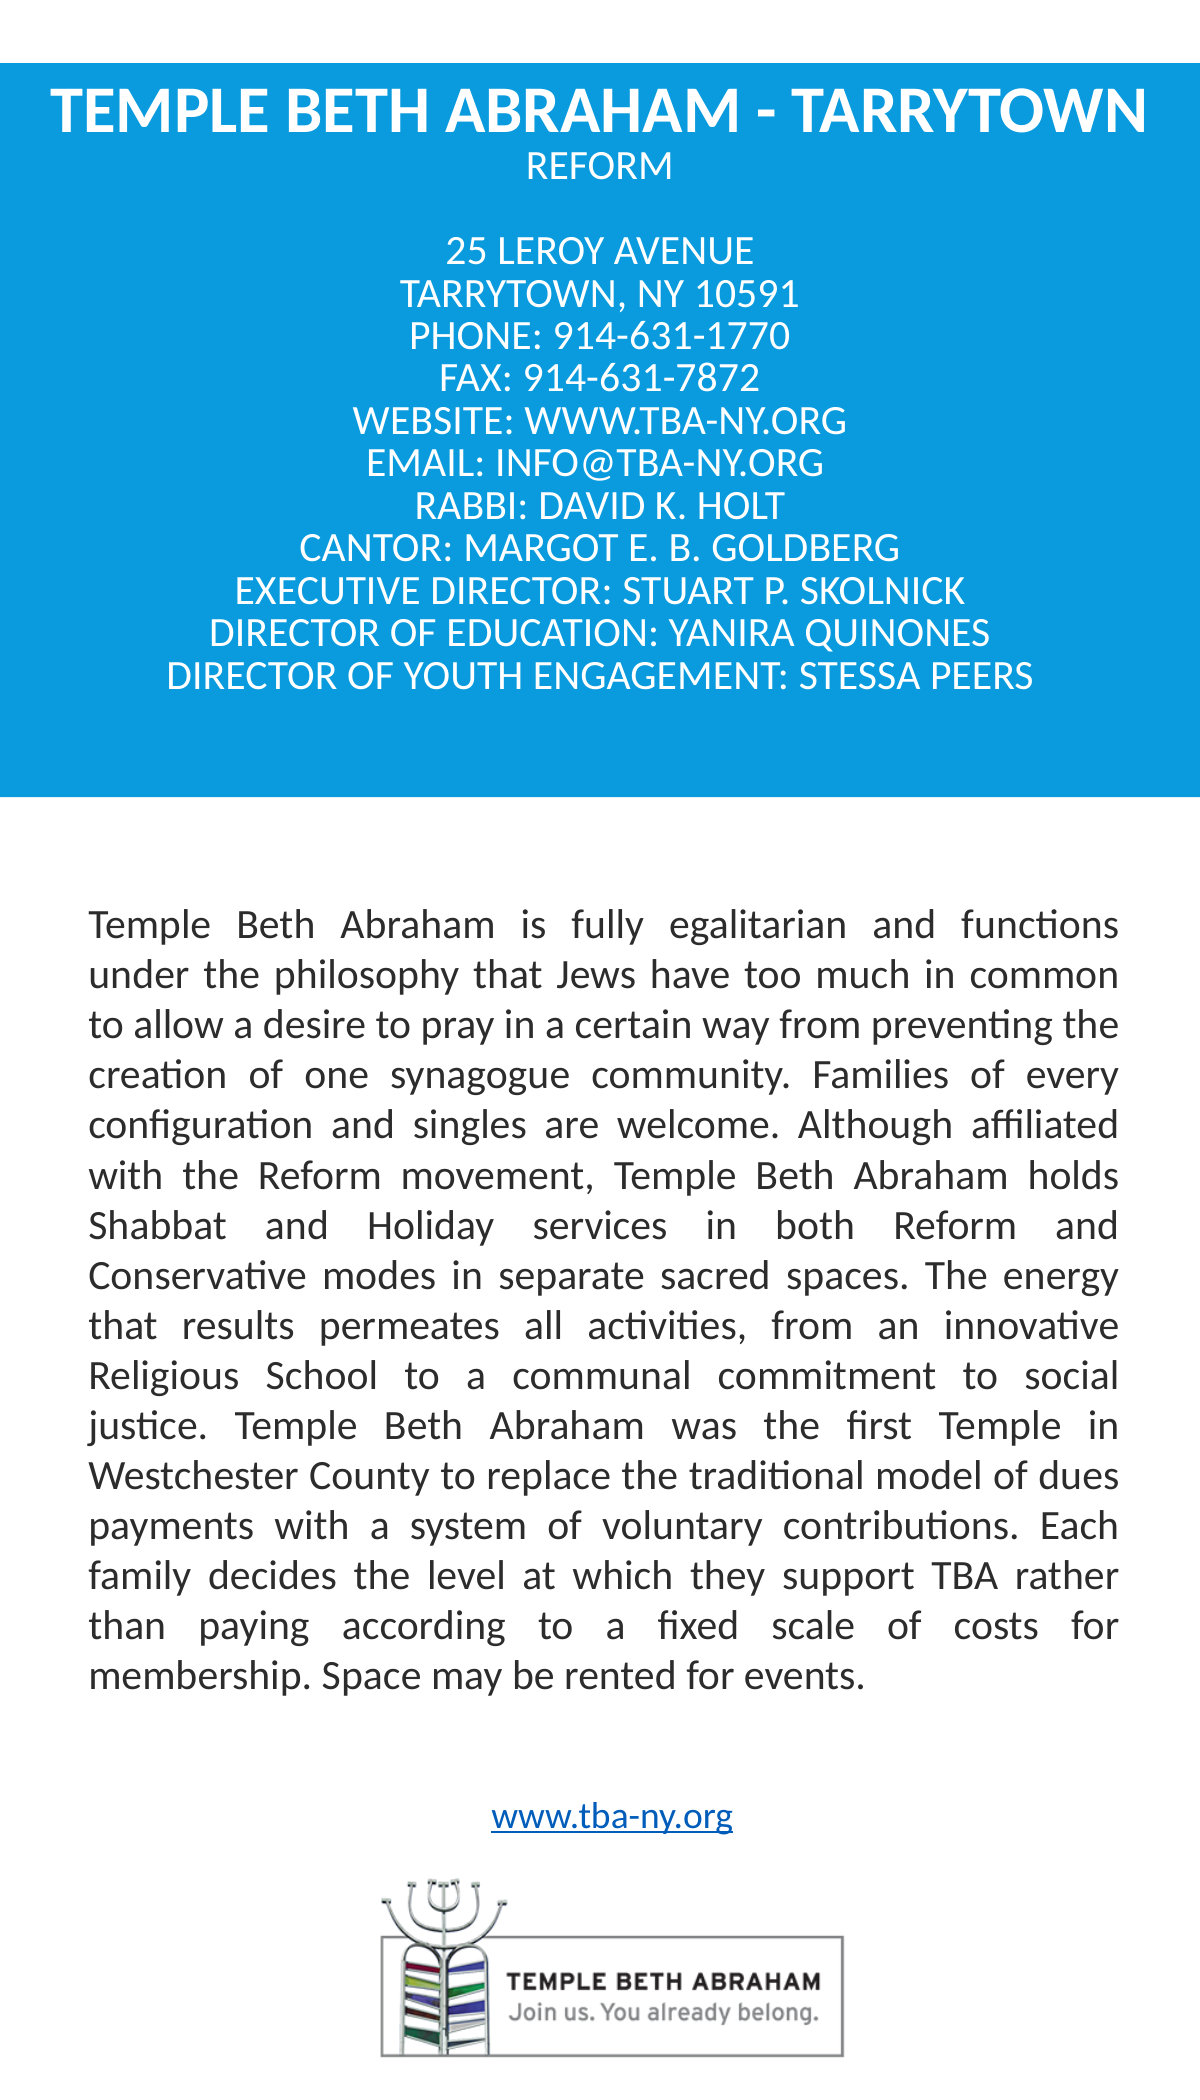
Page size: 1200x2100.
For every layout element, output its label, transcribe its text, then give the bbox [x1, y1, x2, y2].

text_box Temple Beth Abraham is fully egalitarian and functions under the philosophy that Jews have too much in common to allow a desire to pray in a certain way from preventing the creation of one synagogue community. Families of every configuration and singles are welcome. Although affiliated with the Reform movement, Temple Beth Abraham holds Shabbat and Holiday services in both Reform and Conservative modes in separate sacred spaces. The energy that results permeates all activities, from an innovative Religious School to a communal commitment to social justice. Temple Beth Abraham was the first Temple in Westchester County to replace the traditional model of dues payments with a system of voluntary contributions. Each family decides the level at which they support TBA rather than paying according to a fixed scale of costs for membership. Space may be rented for events. [73, 889, 1135, 1705]
picture [378, 1877, 847, 2060]
title Temple Beth Abraham - Tarrytown Reform 25 Leroy Avenue Tarrytown, NY 10591 Phone: 914-631-1770 Fax: 914-631-7872 Website: www.tba-ny.org Email: info@tba-ny.org Rabbi: David K. Holt Cantor: Margot E. B. Goldberg Executive Director: Stuart P. Skolnick Director of Education: Yanira Quinones Director of Youth Engagement: Stessa Peers [0, 63, 1200, 798]
text_box www.tba-ny.org [476, 1783, 749, 1872]
